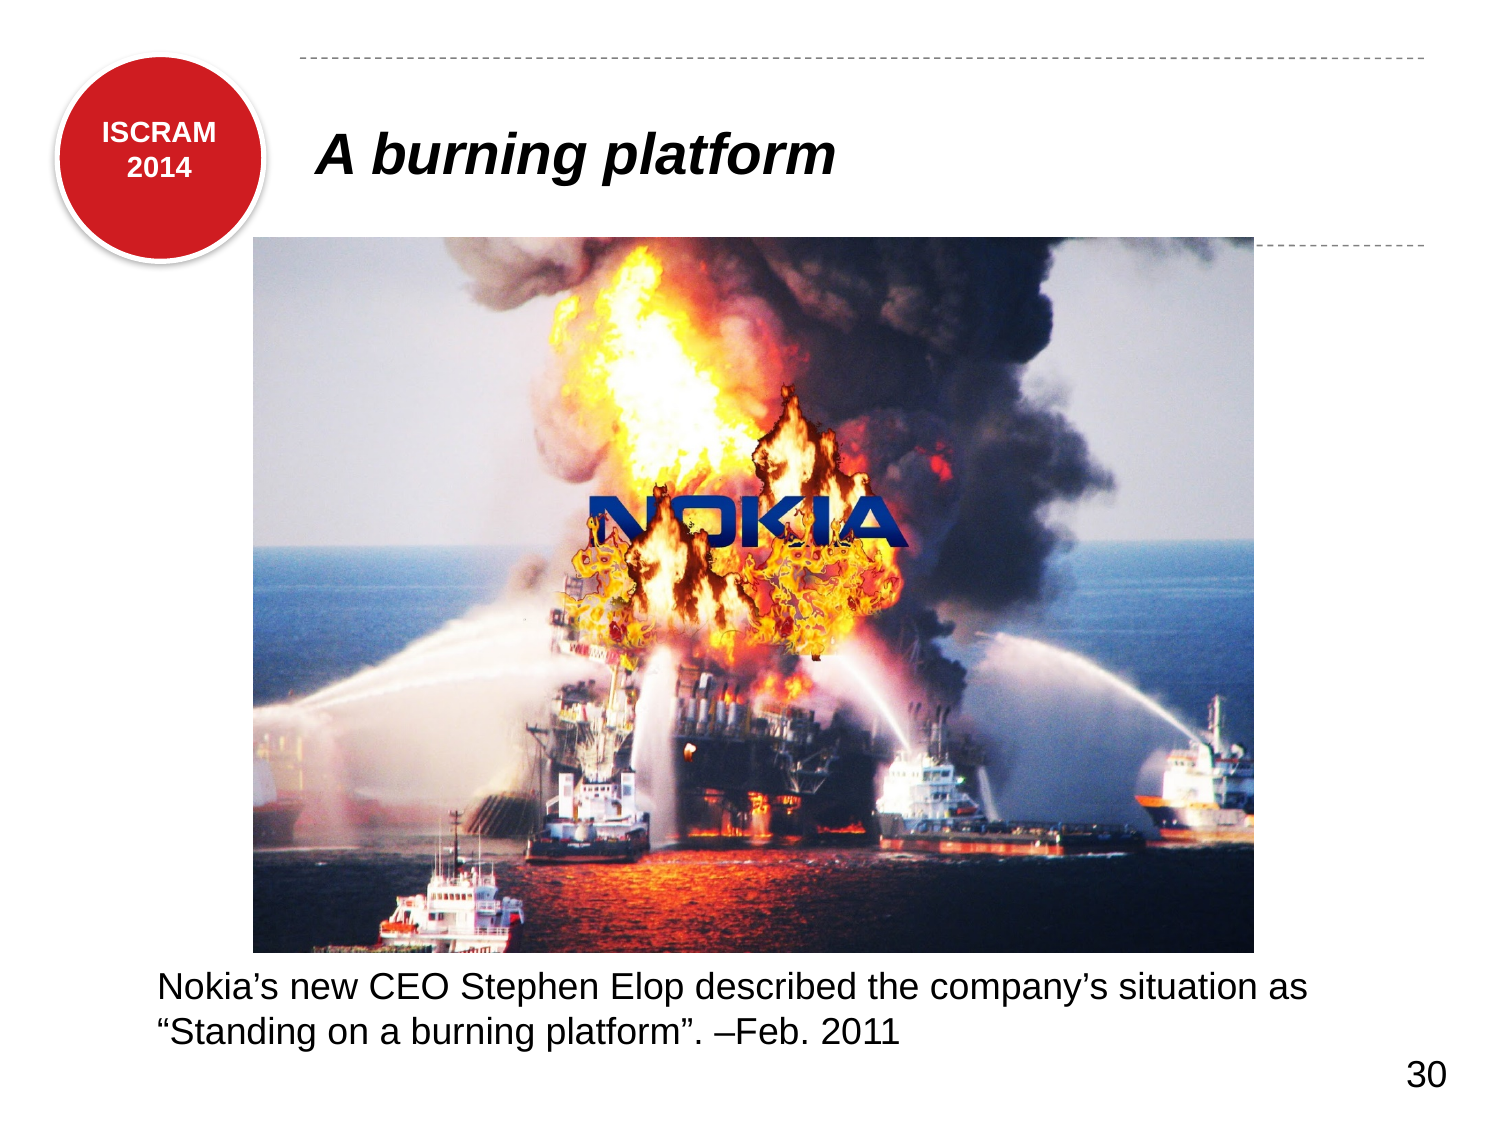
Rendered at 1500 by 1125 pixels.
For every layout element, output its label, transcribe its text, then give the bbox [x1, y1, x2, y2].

text_box 30 [1112, 1042, 1463, 1103]
title A burning platform [299, 57, 1426, 246]
picture [253, 237, 1255, 953]
text_box Nokia’s new CEO Stephen Elop described the company’s situation as “Standing on a burning platform”. –Feb. 2011 [142, 954, 1334, 1060]
